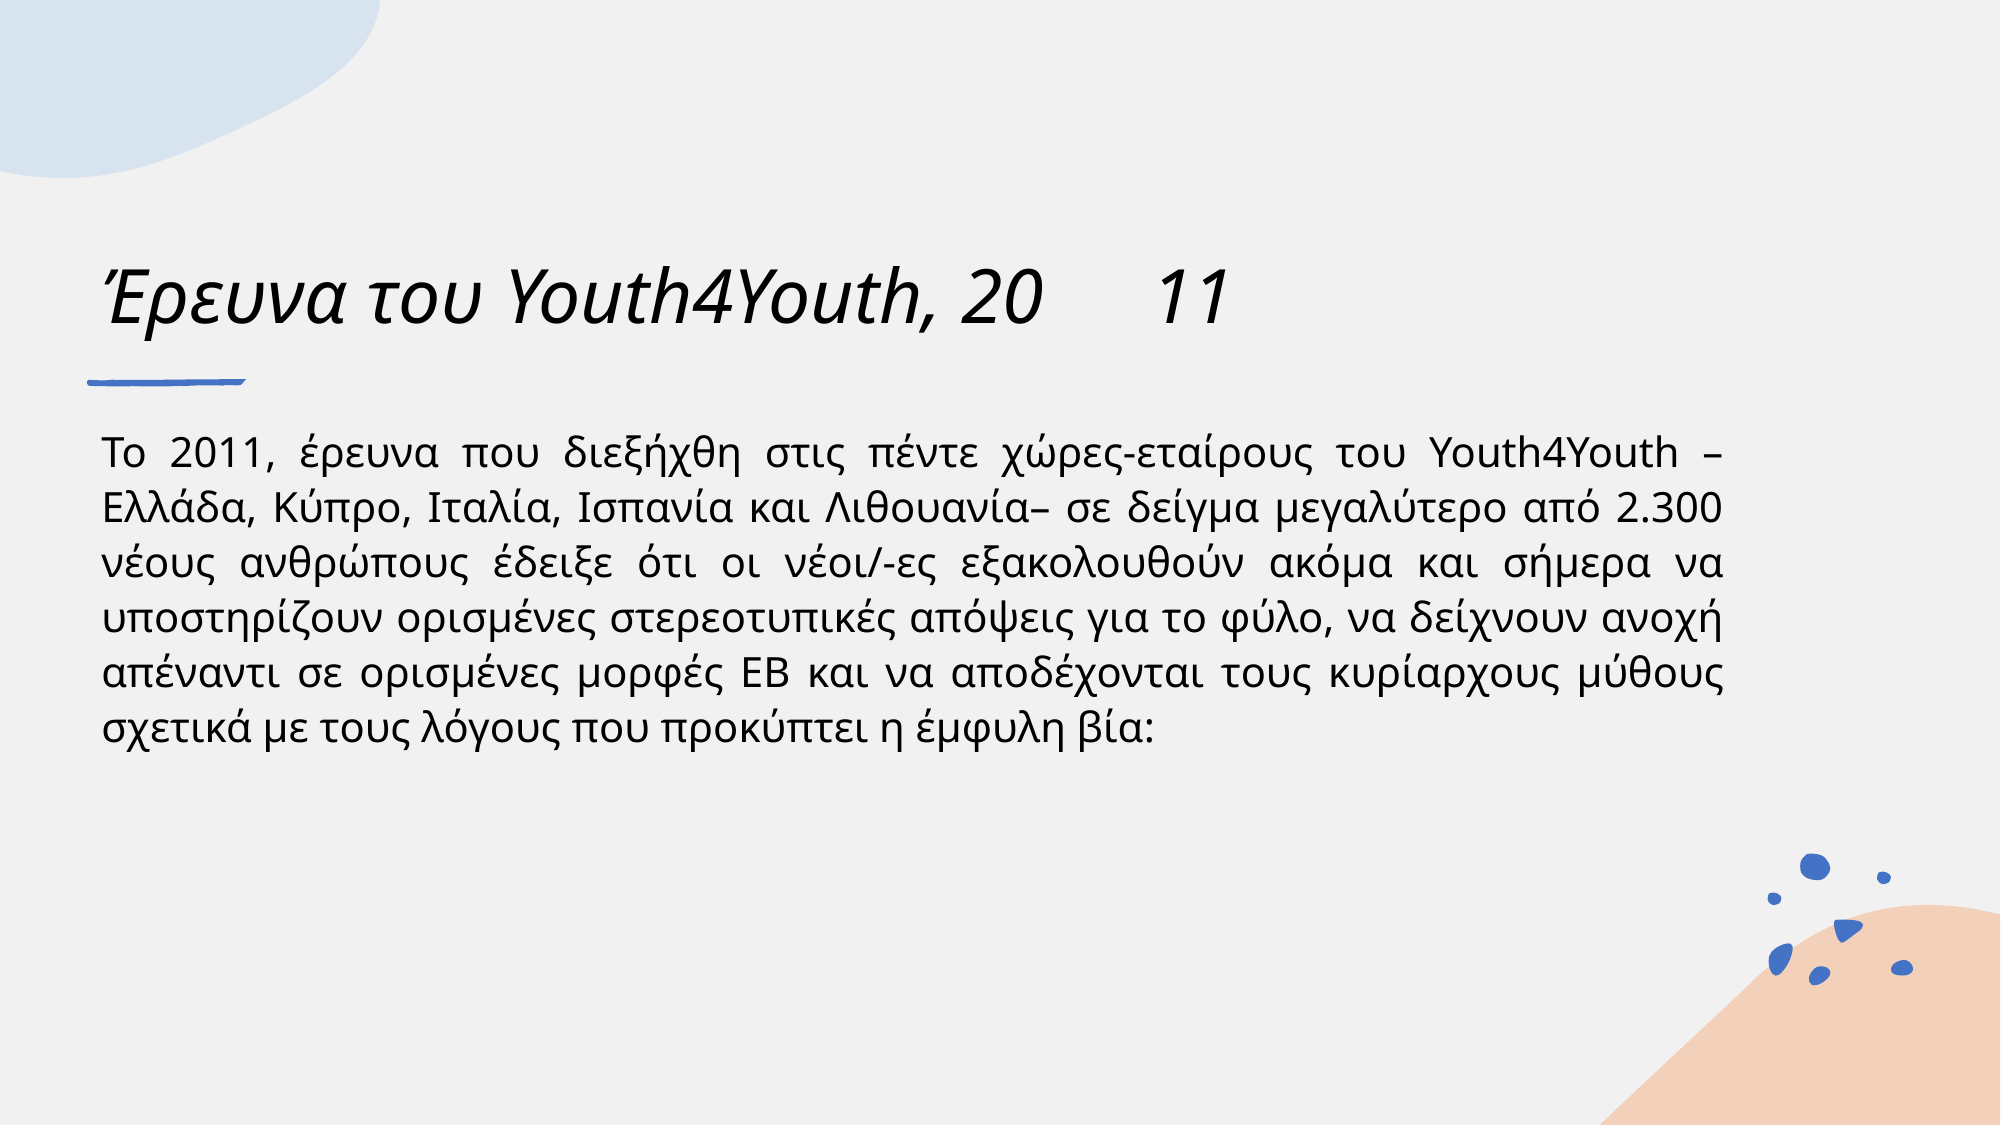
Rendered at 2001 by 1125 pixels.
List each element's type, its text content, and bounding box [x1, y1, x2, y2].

list Το 2011, έρευνα που διεξήχθη στις πέντε χώρες-εταίρους του Youth4Youth –Ελλάδα, Κύπρο, Ιταλία, Ισπανία και Λιθουανία– σε δείγμα μεγαλύτερο από 2.300 νέους ανθρώπους έδειξε ότι οι νέοι/-ες εξακολουθούν ακόμα και σήμερα να υποστηρίζουν ορισμένες στερεοτυπικές απόψεις για το φύλο, να δείχνουν ανοχή απέναντι σε ορισμένες μορφές ΕΒ και να αποδέχονται τους κυρίαρχους μύθους σχετικά με τους λόγους που προκύπτει η έμφυλη βία: [86, 413, 1740, 996]
title Έρευνα του Youth4Youth, 20 11 [86, 129, 1740, 347]
